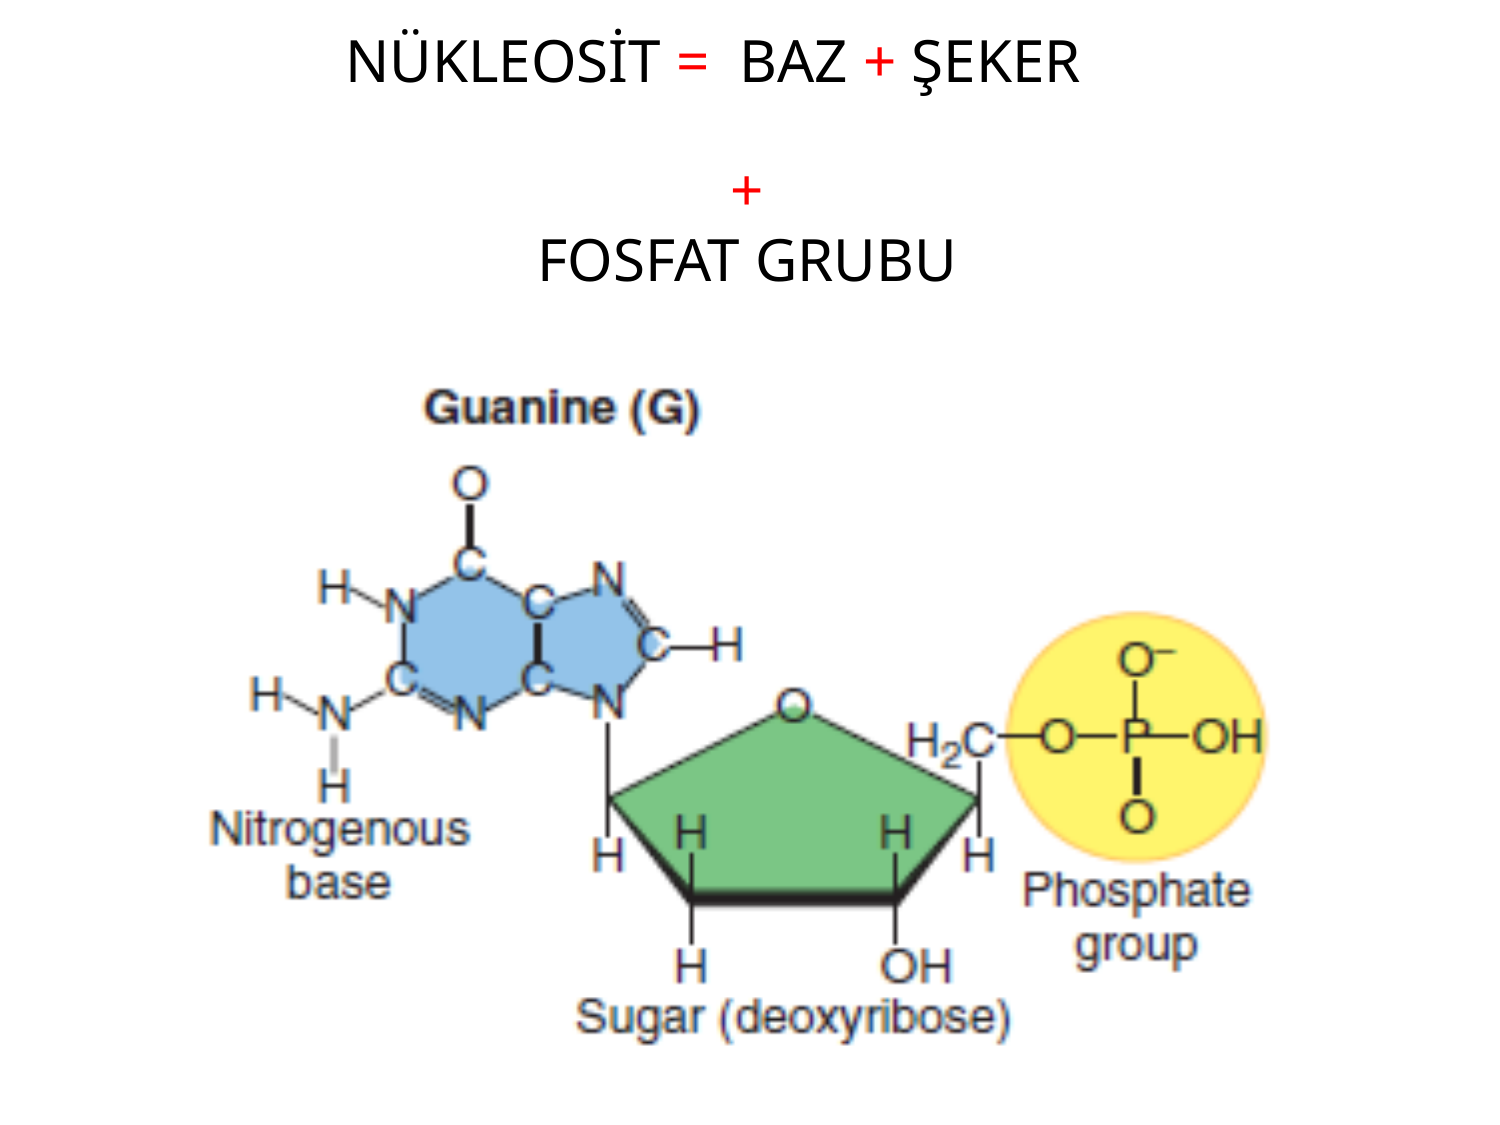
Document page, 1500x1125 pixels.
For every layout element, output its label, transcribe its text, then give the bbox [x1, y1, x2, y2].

text_box NÜKLEOSİT = BAZ + ŞEKER [330, 16, 1170, 102]
text_box + FOSFAT GRUBU [484, 146, 1010, 301]
picture [108, 314, 1389, 1095]
